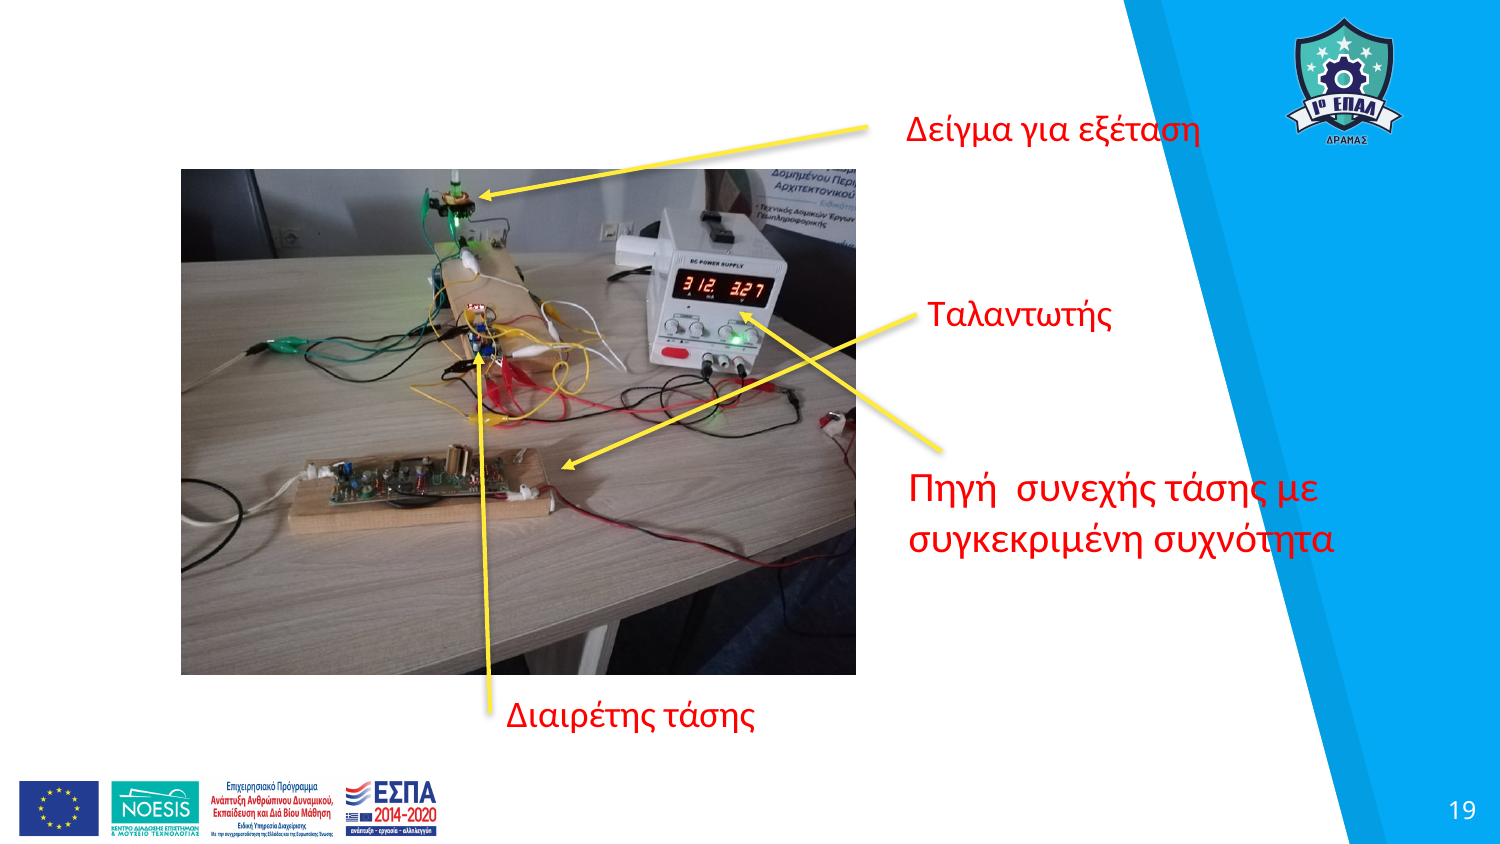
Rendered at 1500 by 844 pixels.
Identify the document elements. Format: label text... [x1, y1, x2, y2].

text_box Ταλαντωτής [912, 281, 1145, 341]
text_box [560, 313, 918, 470]
picture [1326, 136, 1367, 144]
picture [1286, 18, 1402, 134]
picture [181, 168, 856, 675]
text_box Διαιρέτης τάσης [491, 683, 771, 743]
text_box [738, 311, 943, 452]
slide_number 19 [1401, 779, 1492, 844]
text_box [477, 351, 491, 714]
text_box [478, 126, 869, 198]
text_box Δείγμα για εξέταση [891, 97, 1232, 157]
text_box Πηγή συνεχής τάσης με συγκεκριμένη συχνότητα [893, 452, 1351, 633]
picture [17, 777, 438, 839]
